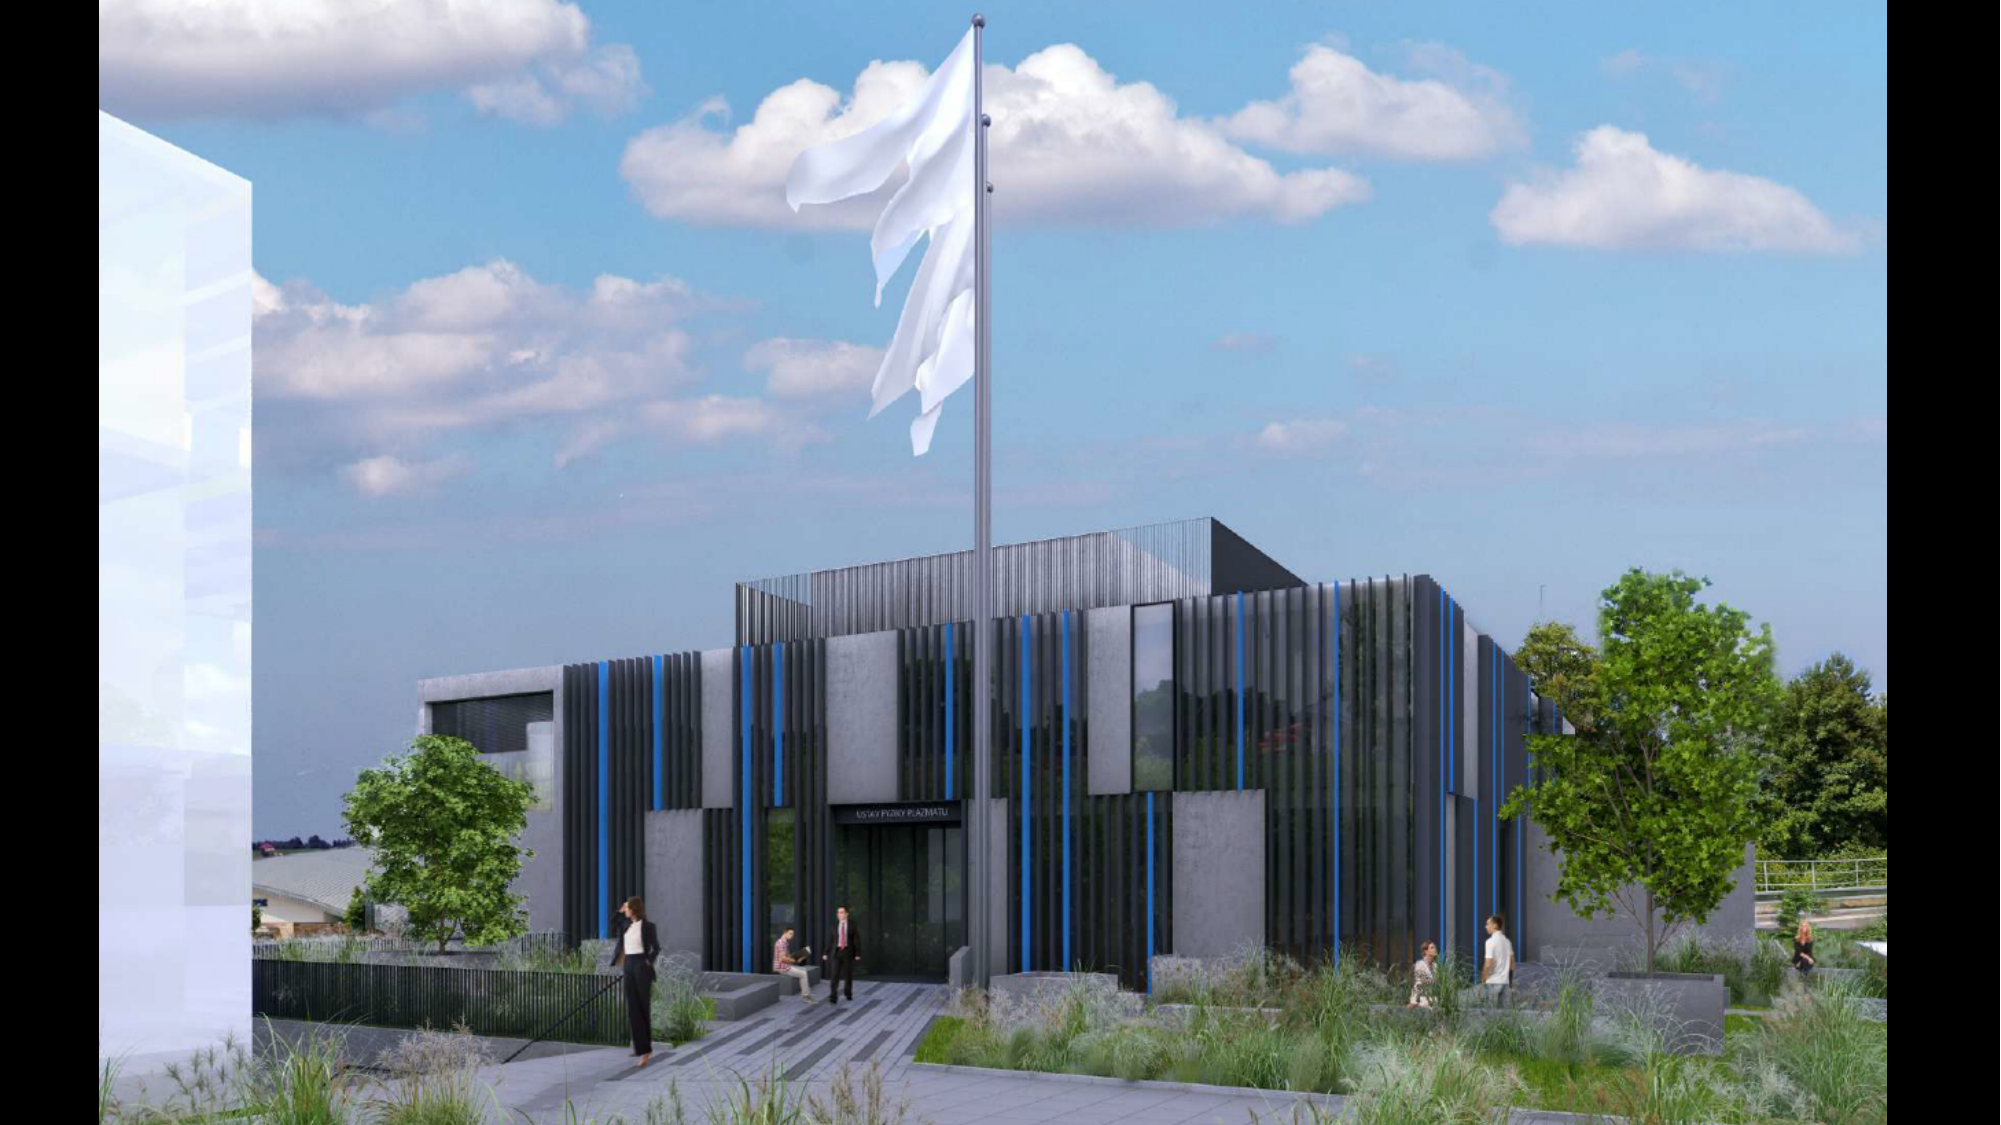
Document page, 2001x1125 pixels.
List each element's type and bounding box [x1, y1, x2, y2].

picture [99, 0, 1887, 1125]
